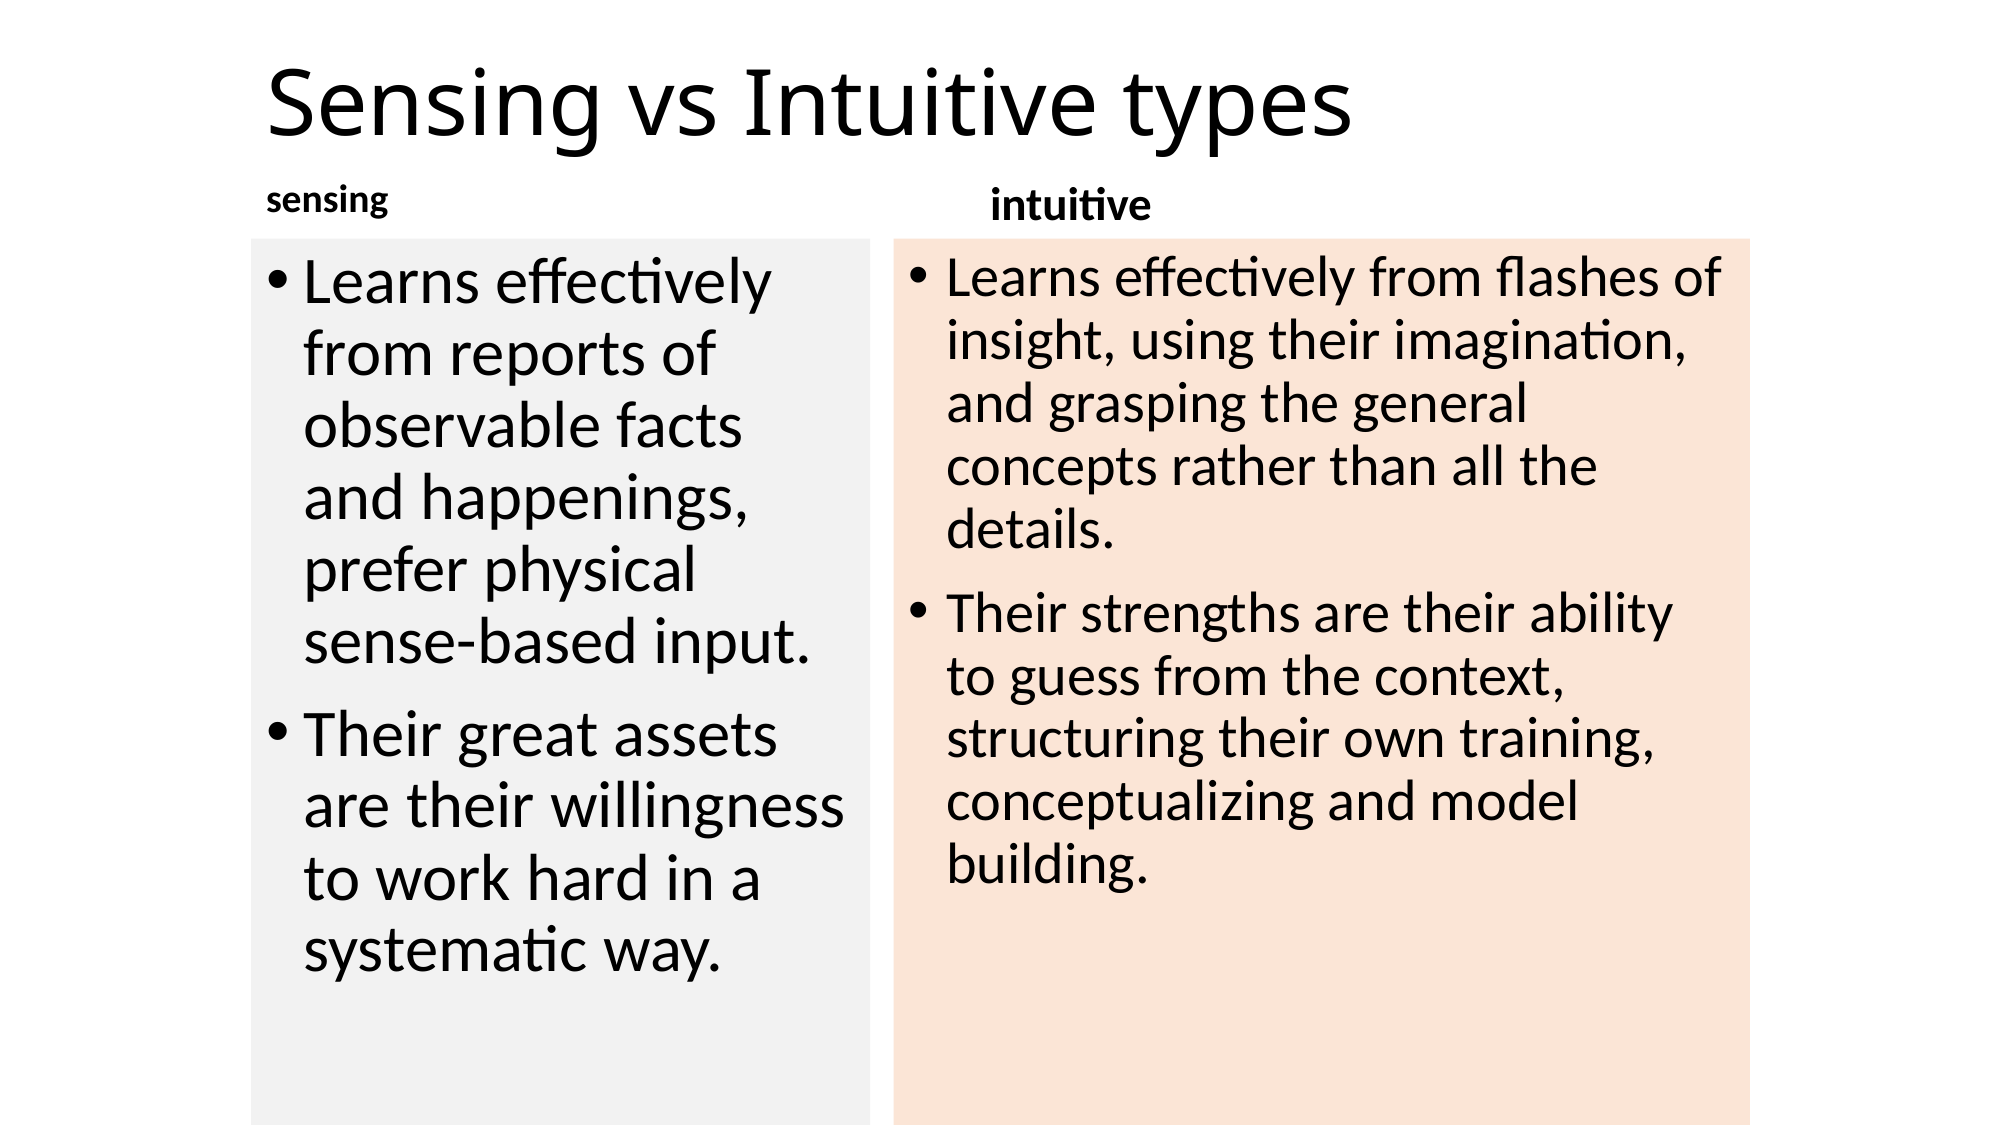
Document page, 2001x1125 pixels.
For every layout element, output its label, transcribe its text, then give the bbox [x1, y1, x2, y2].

list intuitive [975, 172, 1575, 238]
list Learns effectively from flashes of insight, using their imagination, and grasping the general concepts rather than all the details. Their strengths are their ability to guess from the context, structuring their own training, conceptualizing and model building. [893, 238, 1750, 1125]
list sensing [251, 170, 851, 229]
title Sensing vs Intuitive types [251, 11, 1502, 200]
list Learns effectively from reports of observable facts and happenings, prefer physical sense-based input. Their great assets are their willingness to work hard in a systematic way. [251, 238, 871, 1125]
